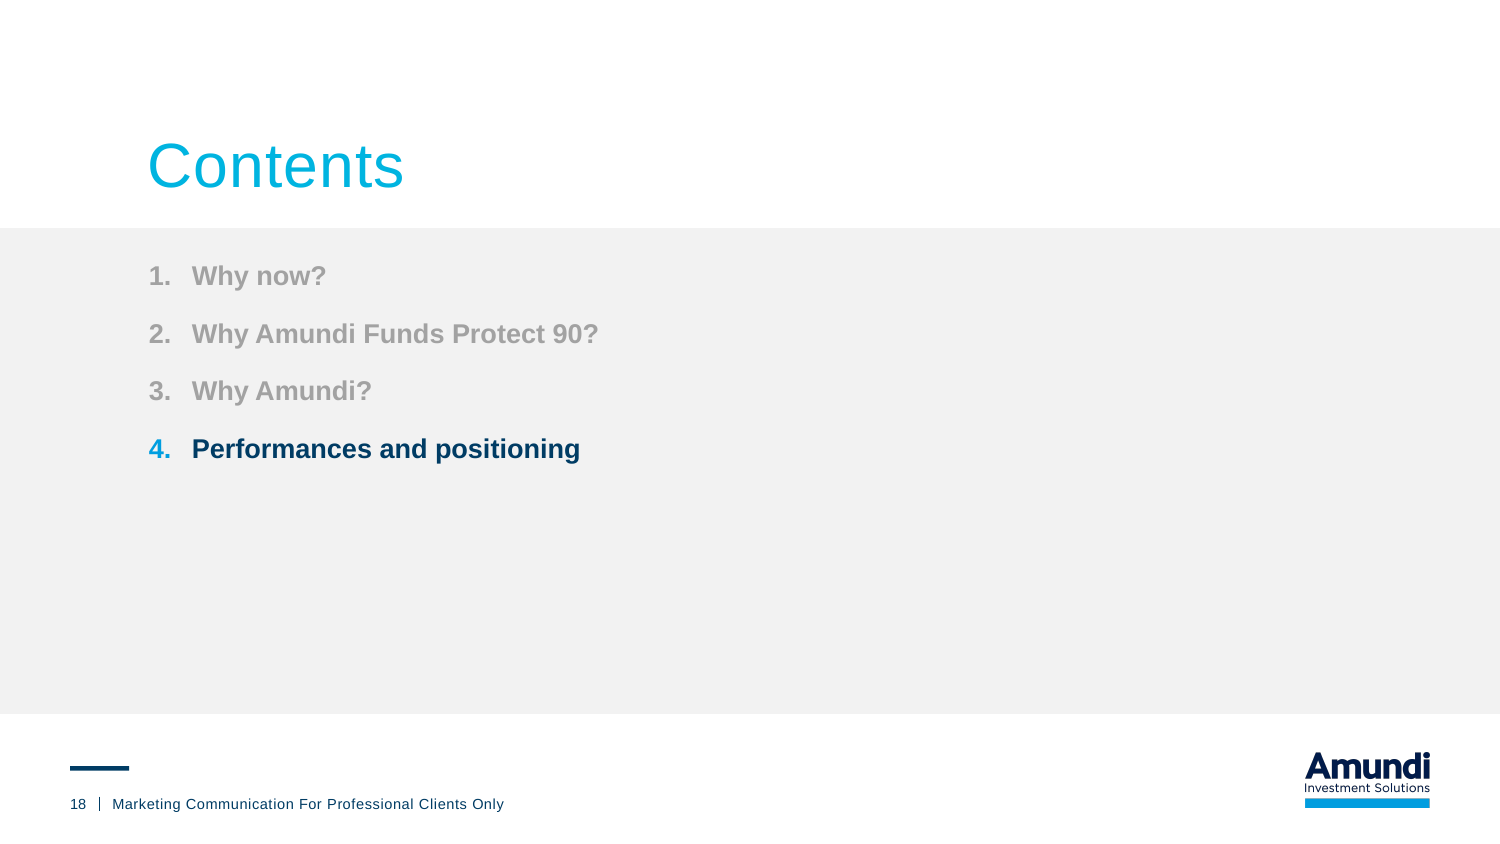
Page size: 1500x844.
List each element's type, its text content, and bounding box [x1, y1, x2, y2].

list Why now? Why Amundi Funds Protect 90? Why Amundi? Performances and positioning [147, 258, 1412, 684]
slide_number 18 [70, 794, 100, 817]
picture [1305, 752, 1430, 798]
title Contents [147, 133, 1424, 191]
footer Marketing Communication For Professional Clients Only [112, 794, 968, 817]
